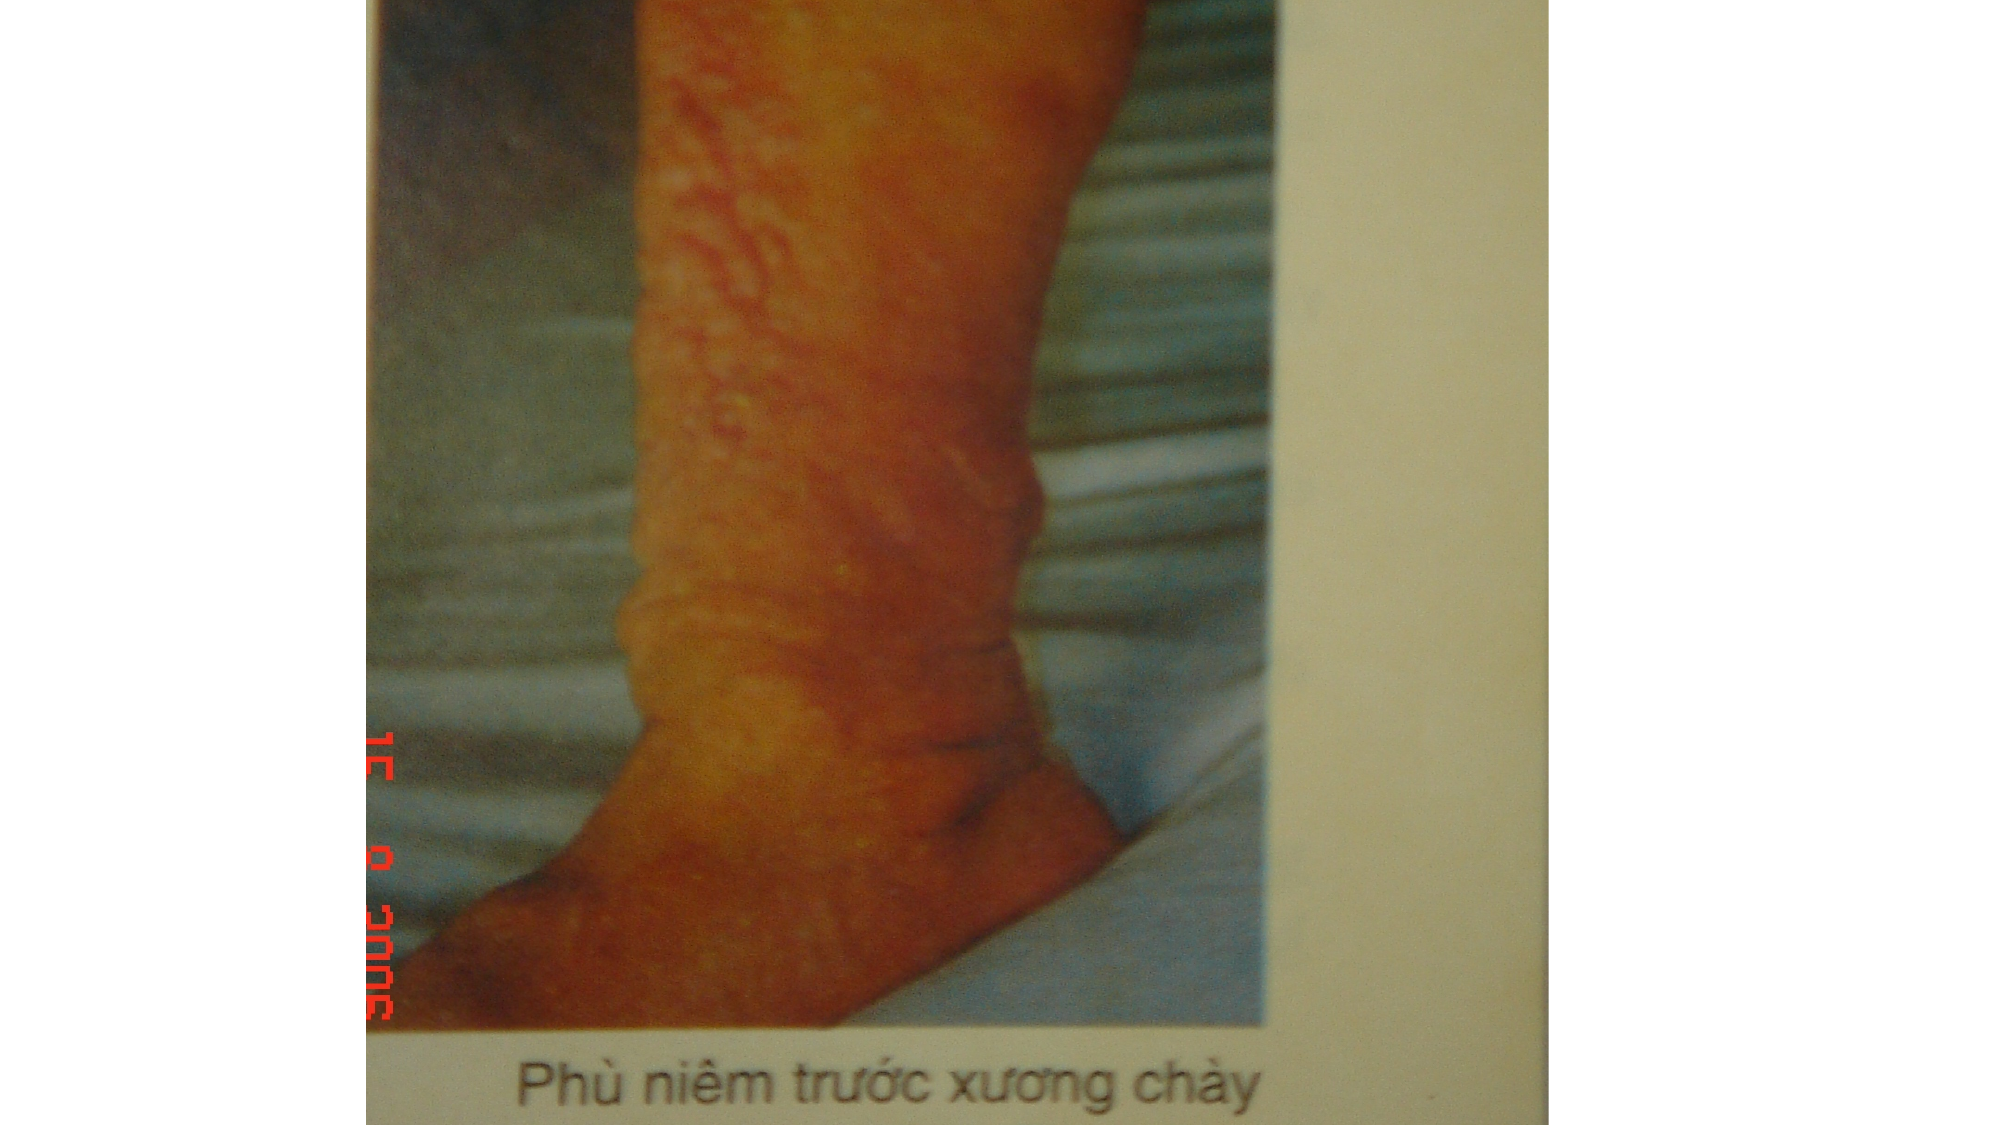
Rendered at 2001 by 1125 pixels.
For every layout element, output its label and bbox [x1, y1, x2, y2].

picture [365, 0, 1549, 1125]
